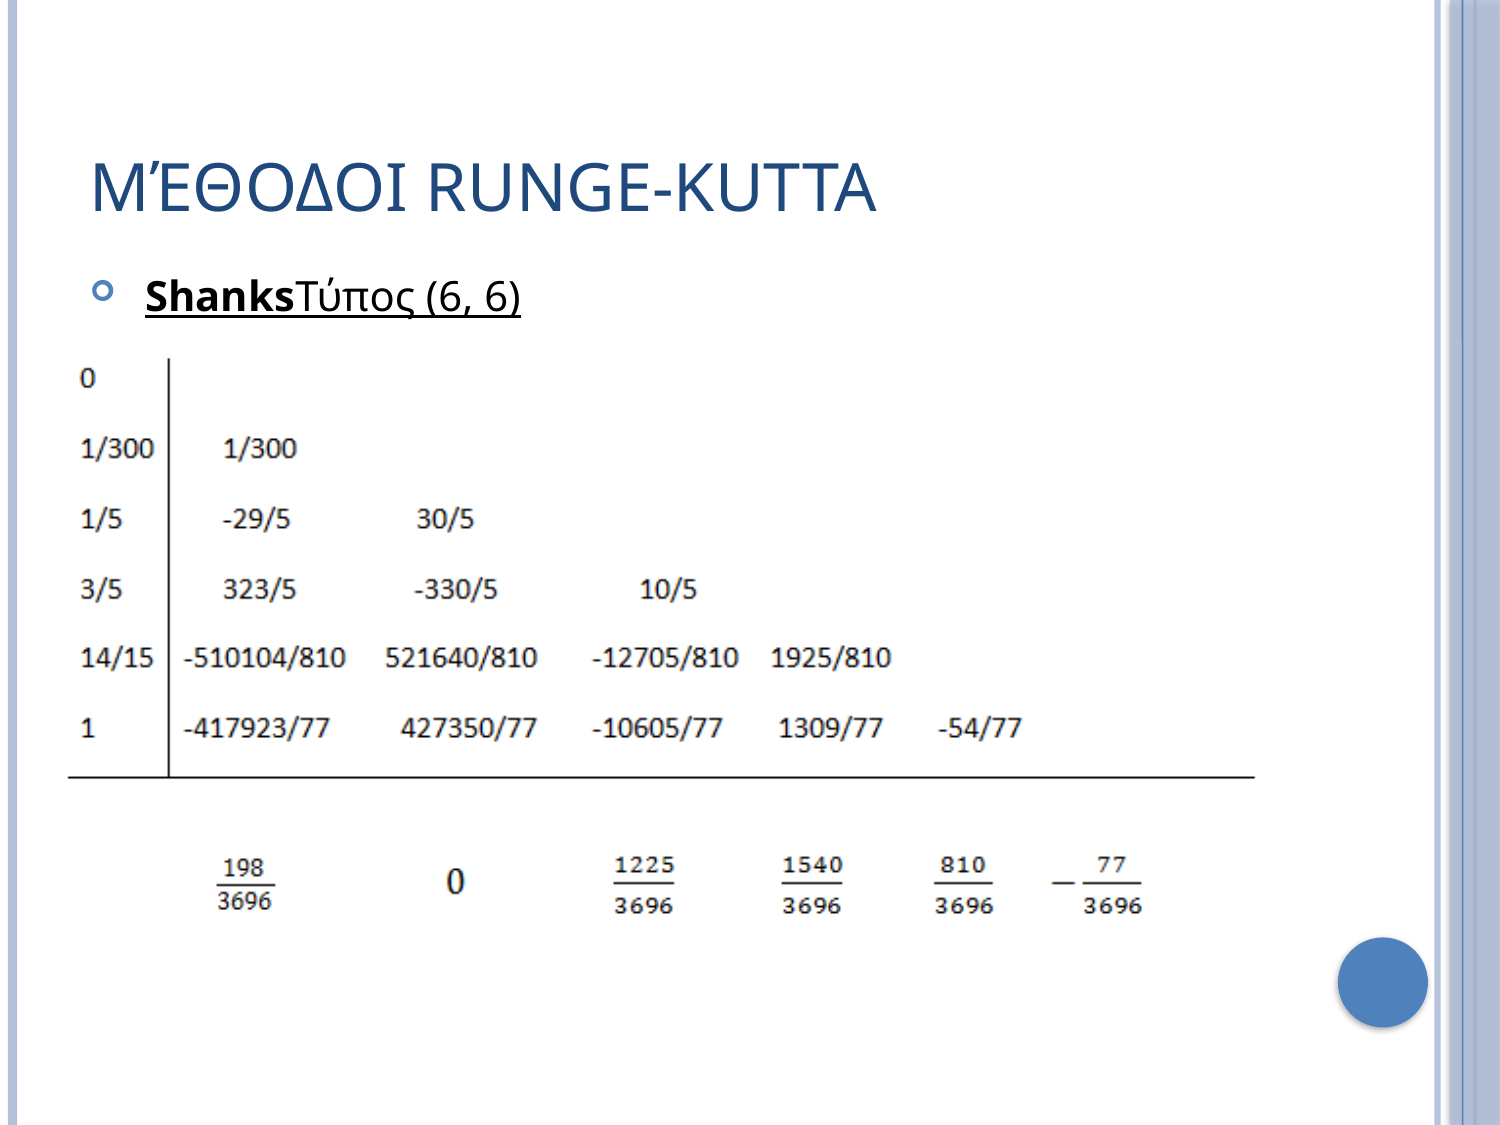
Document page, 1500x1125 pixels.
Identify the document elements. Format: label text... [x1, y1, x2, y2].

list ShanksΤύπος (6, 6) [75, 262, 1300, 1062]
title Μέθοδοι Runge-Kutta [75, 45, 1300, 233]
picture [49, 351, 1265, 997]
